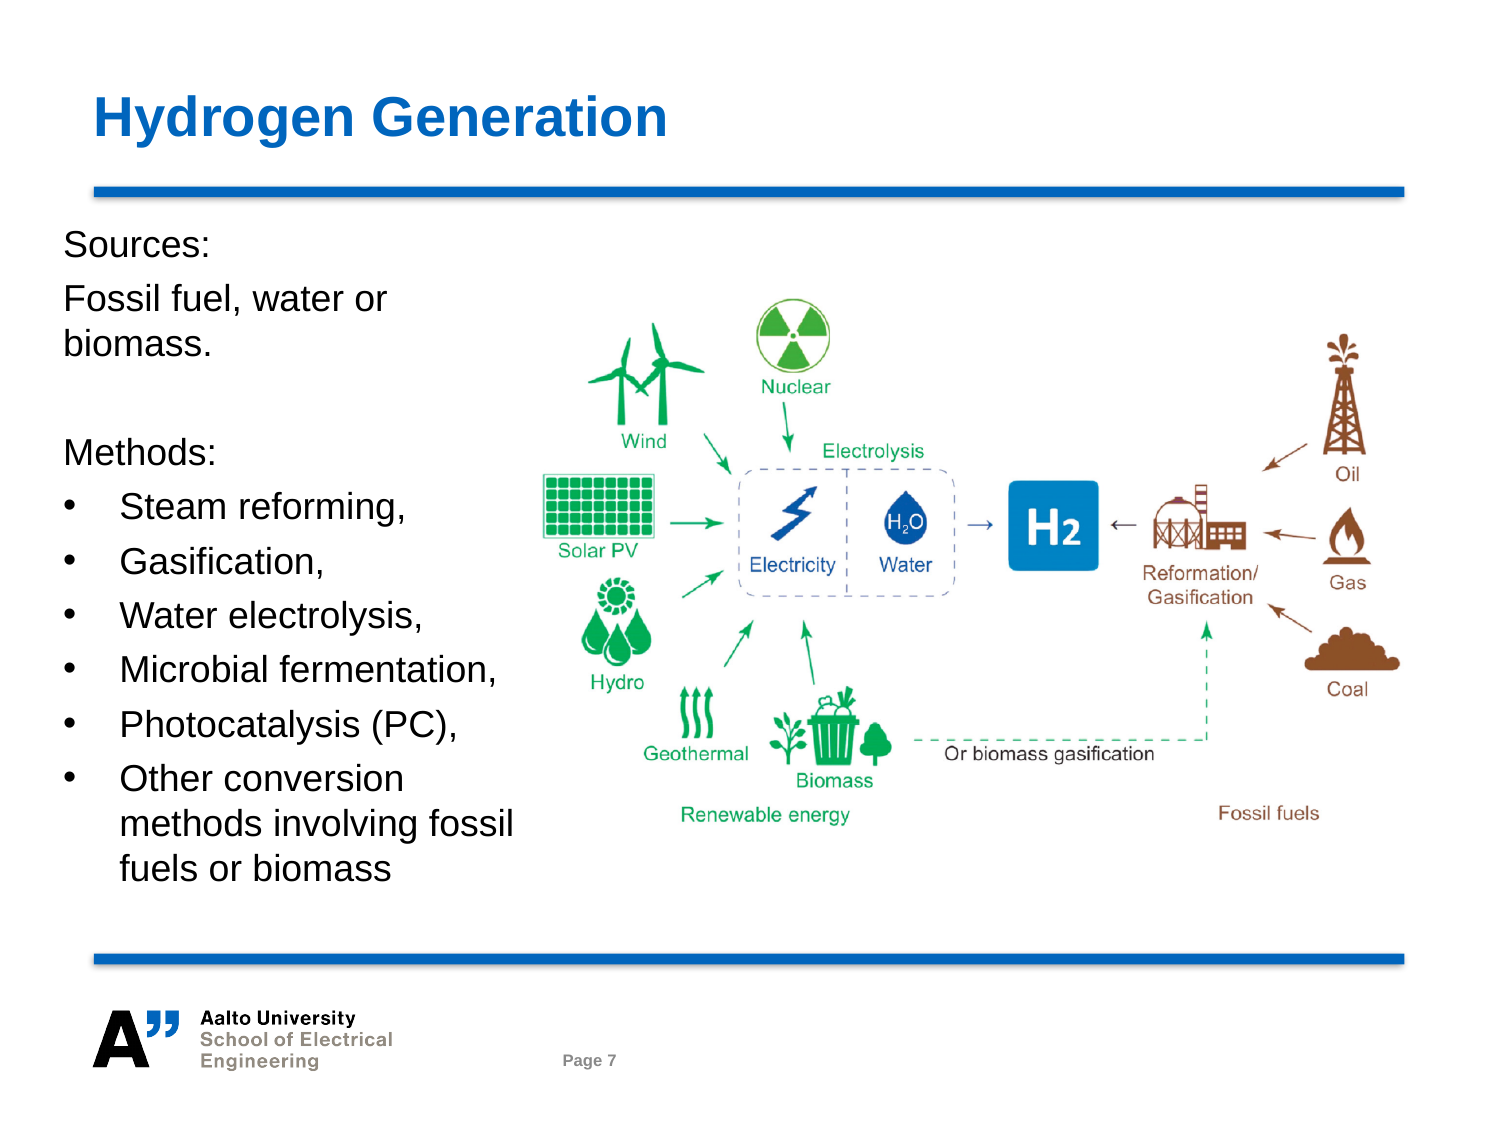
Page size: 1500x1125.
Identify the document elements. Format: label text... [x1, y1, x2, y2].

slide_number Page 7 [562, 1050, 816, 1071]
text_box Sources: Fossil fuel, water or biomass. Methods: Steam reforming, Gasification, Water electrolysis, Microbial fermentation, Photocatalysis (PC), Other conversion methods involving fossil fuels or biomass [48, 212, 563, 897]
picture [35, 953, 449, 1125]
title Hydrogen Generation [93, 80, 1369, 228]
picture [514, 283, 1425, 842]
